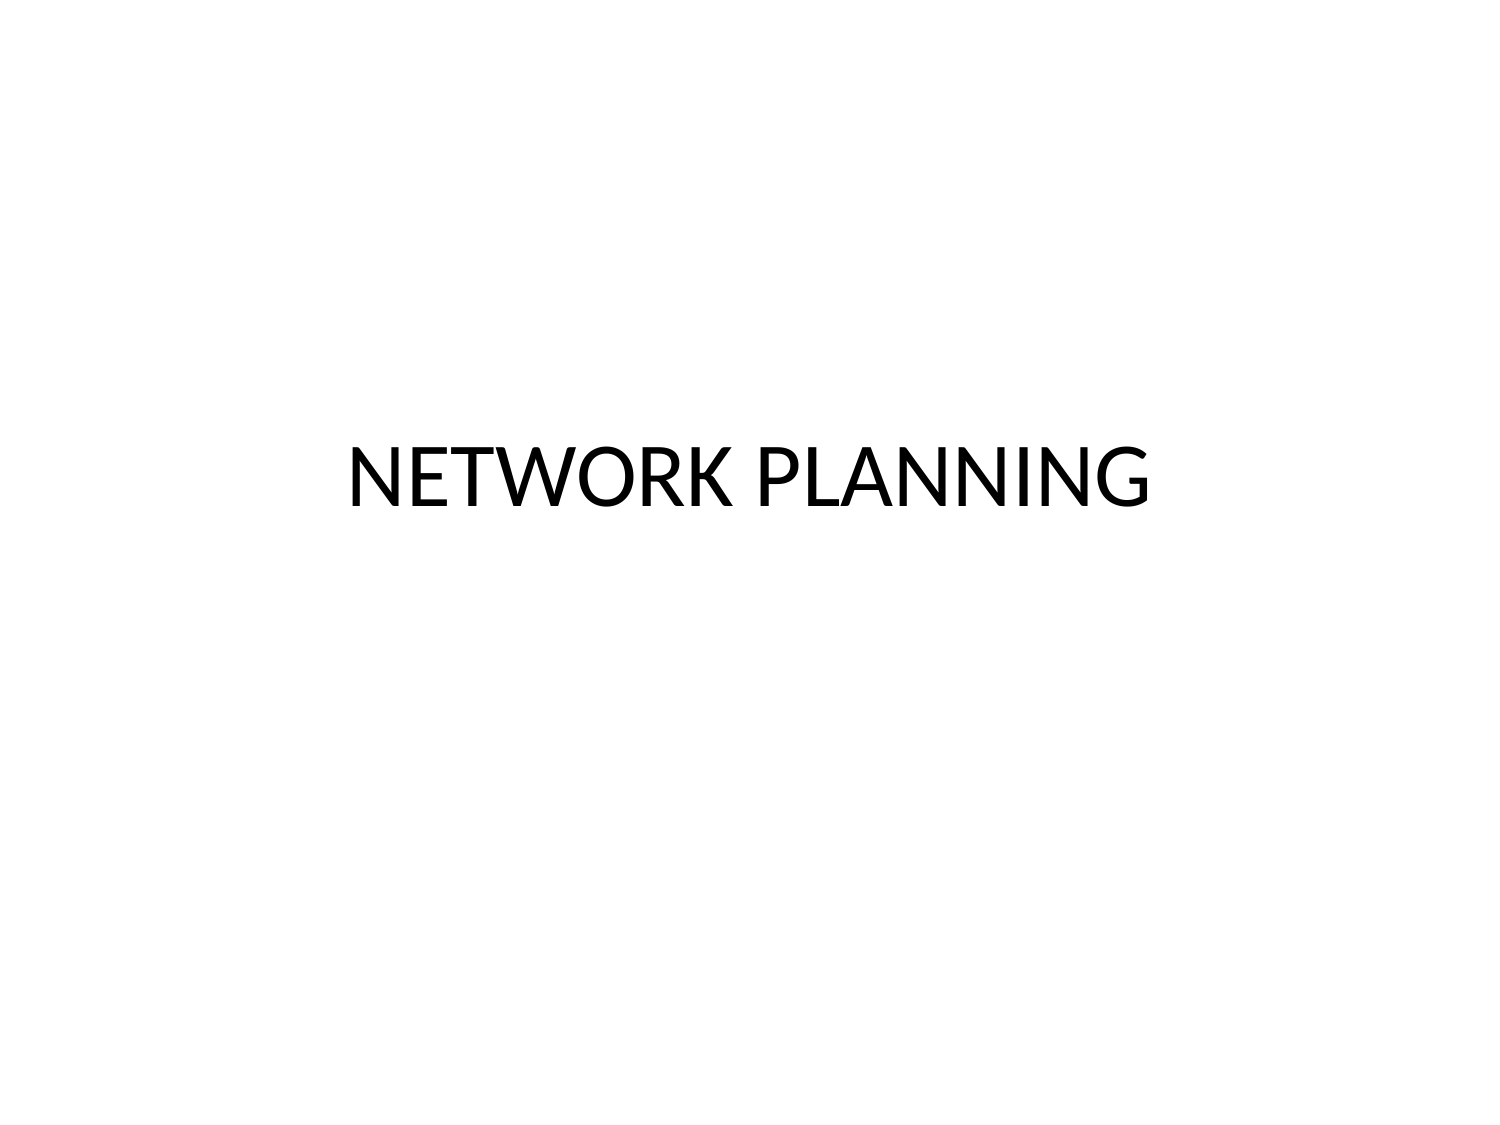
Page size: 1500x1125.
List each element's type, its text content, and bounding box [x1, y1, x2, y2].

title NETWORK PLANNING [112, 349, 1388, 591]
